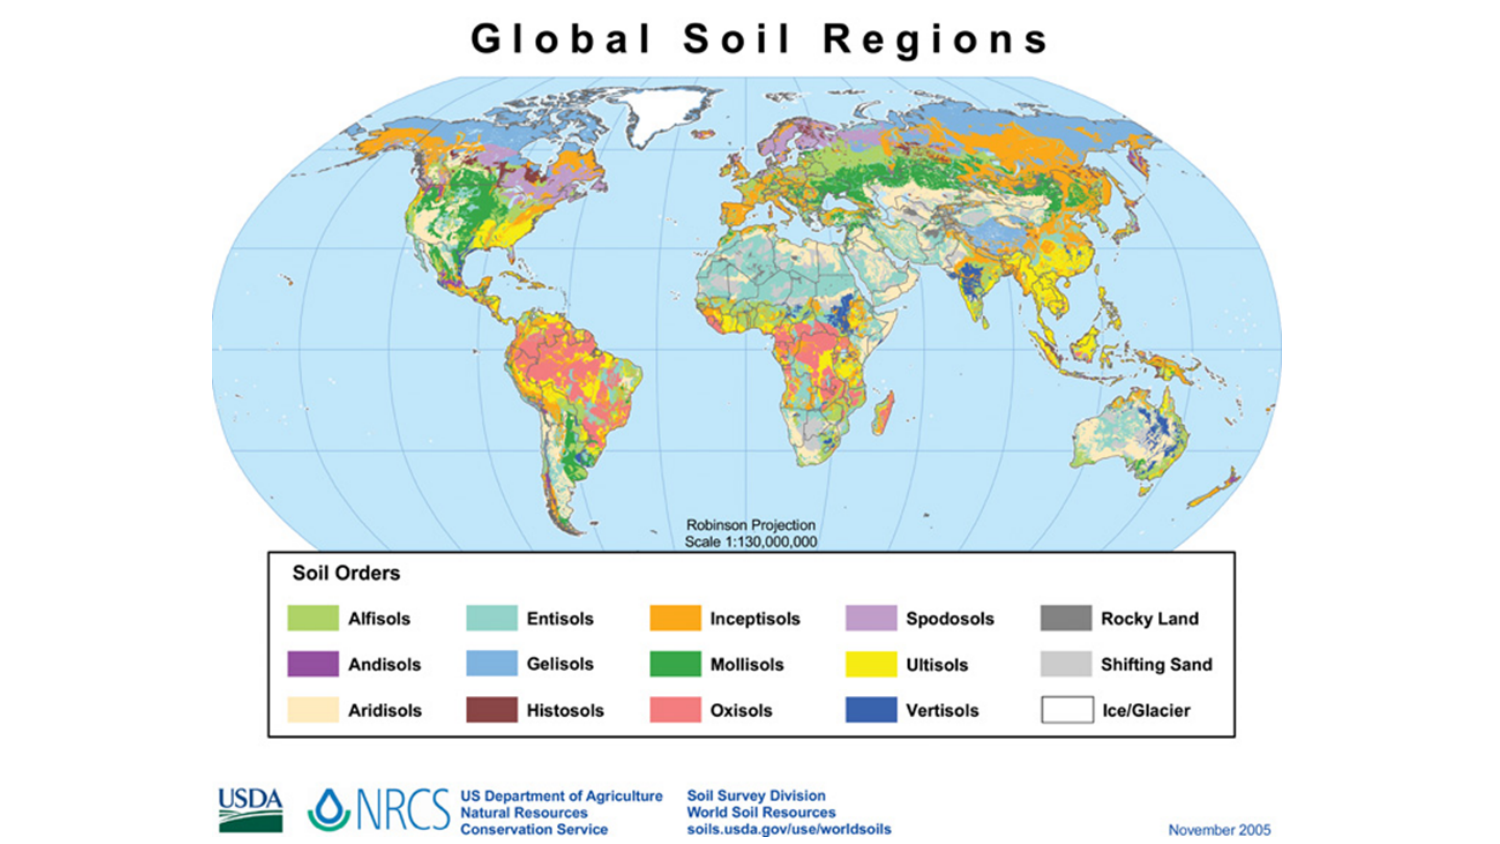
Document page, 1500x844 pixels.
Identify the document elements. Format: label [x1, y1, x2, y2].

picture [212, 6, 1283, 838]
